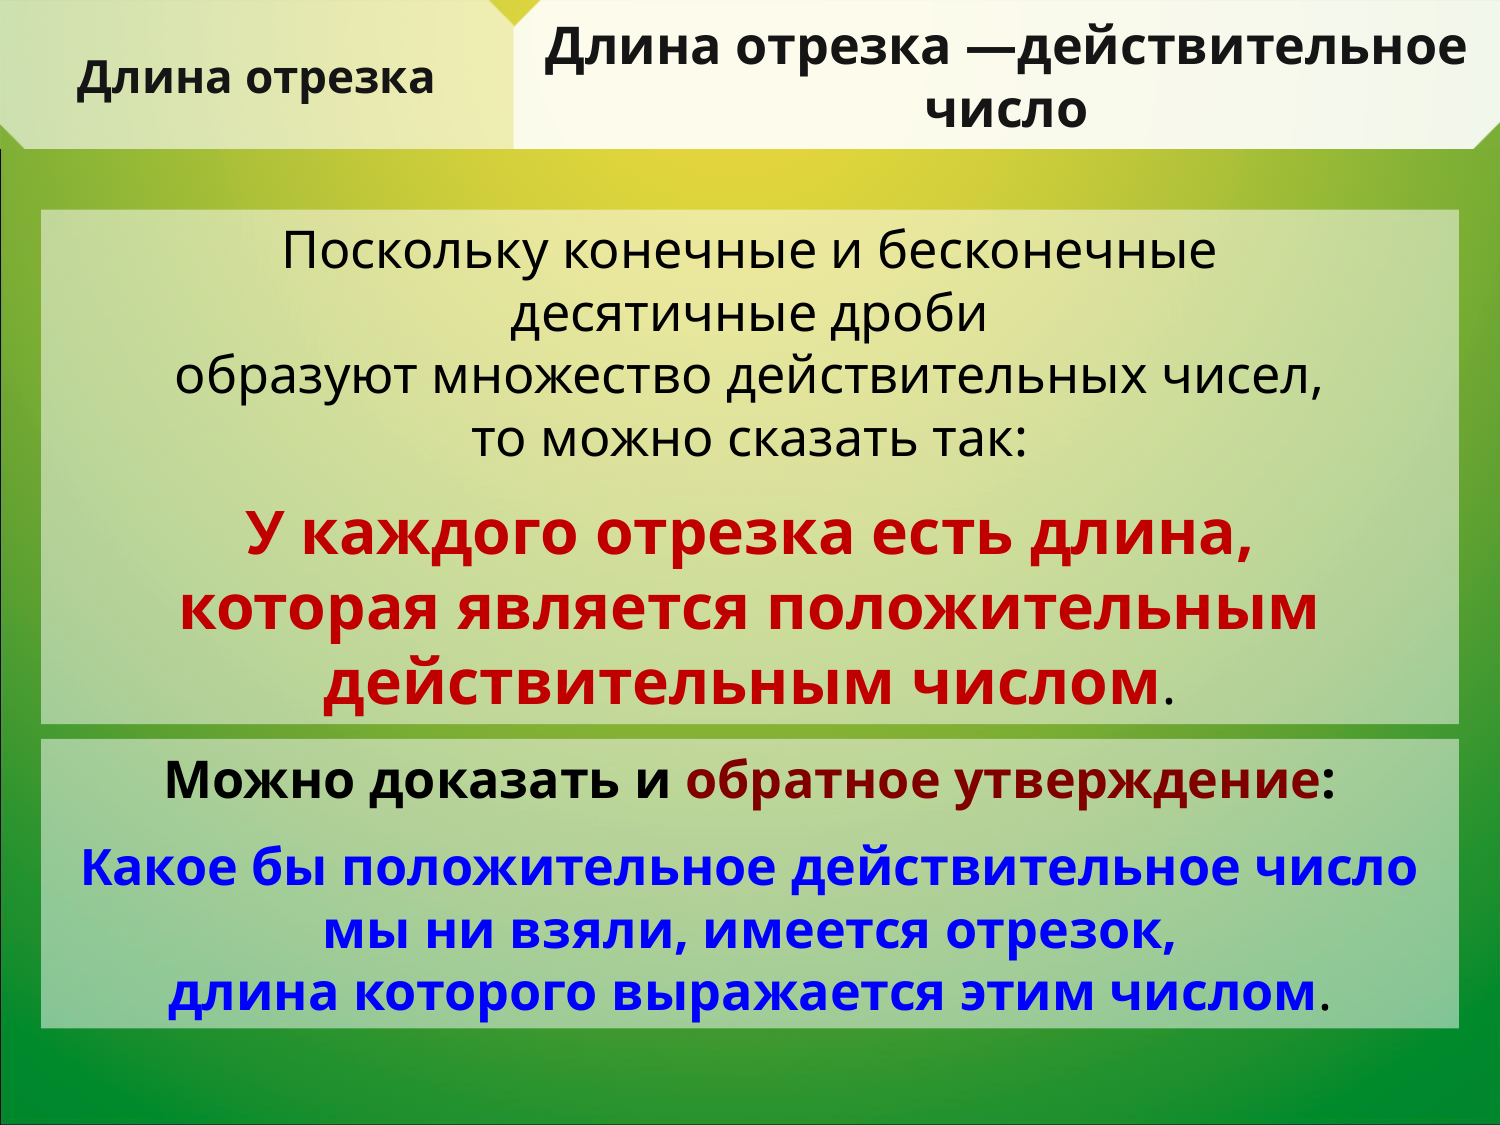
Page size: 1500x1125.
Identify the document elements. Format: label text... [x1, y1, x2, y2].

text_box Можно доказать и обратное утверждение: Какое бы положительное действительное число мы ни взяли, имеется отрезок, длина которого выражается этим числом. [41, 738, 1459, 1029]
picture [0, 0, 1500, 1125]
text_box Поскольку конечные и бесконечные десятичные дроби образуют множество действительных чисел, то можно сказать так: У каждого отрезка есть длина, которая является положительным действительным числом. [41, 209, 1459, 725]
